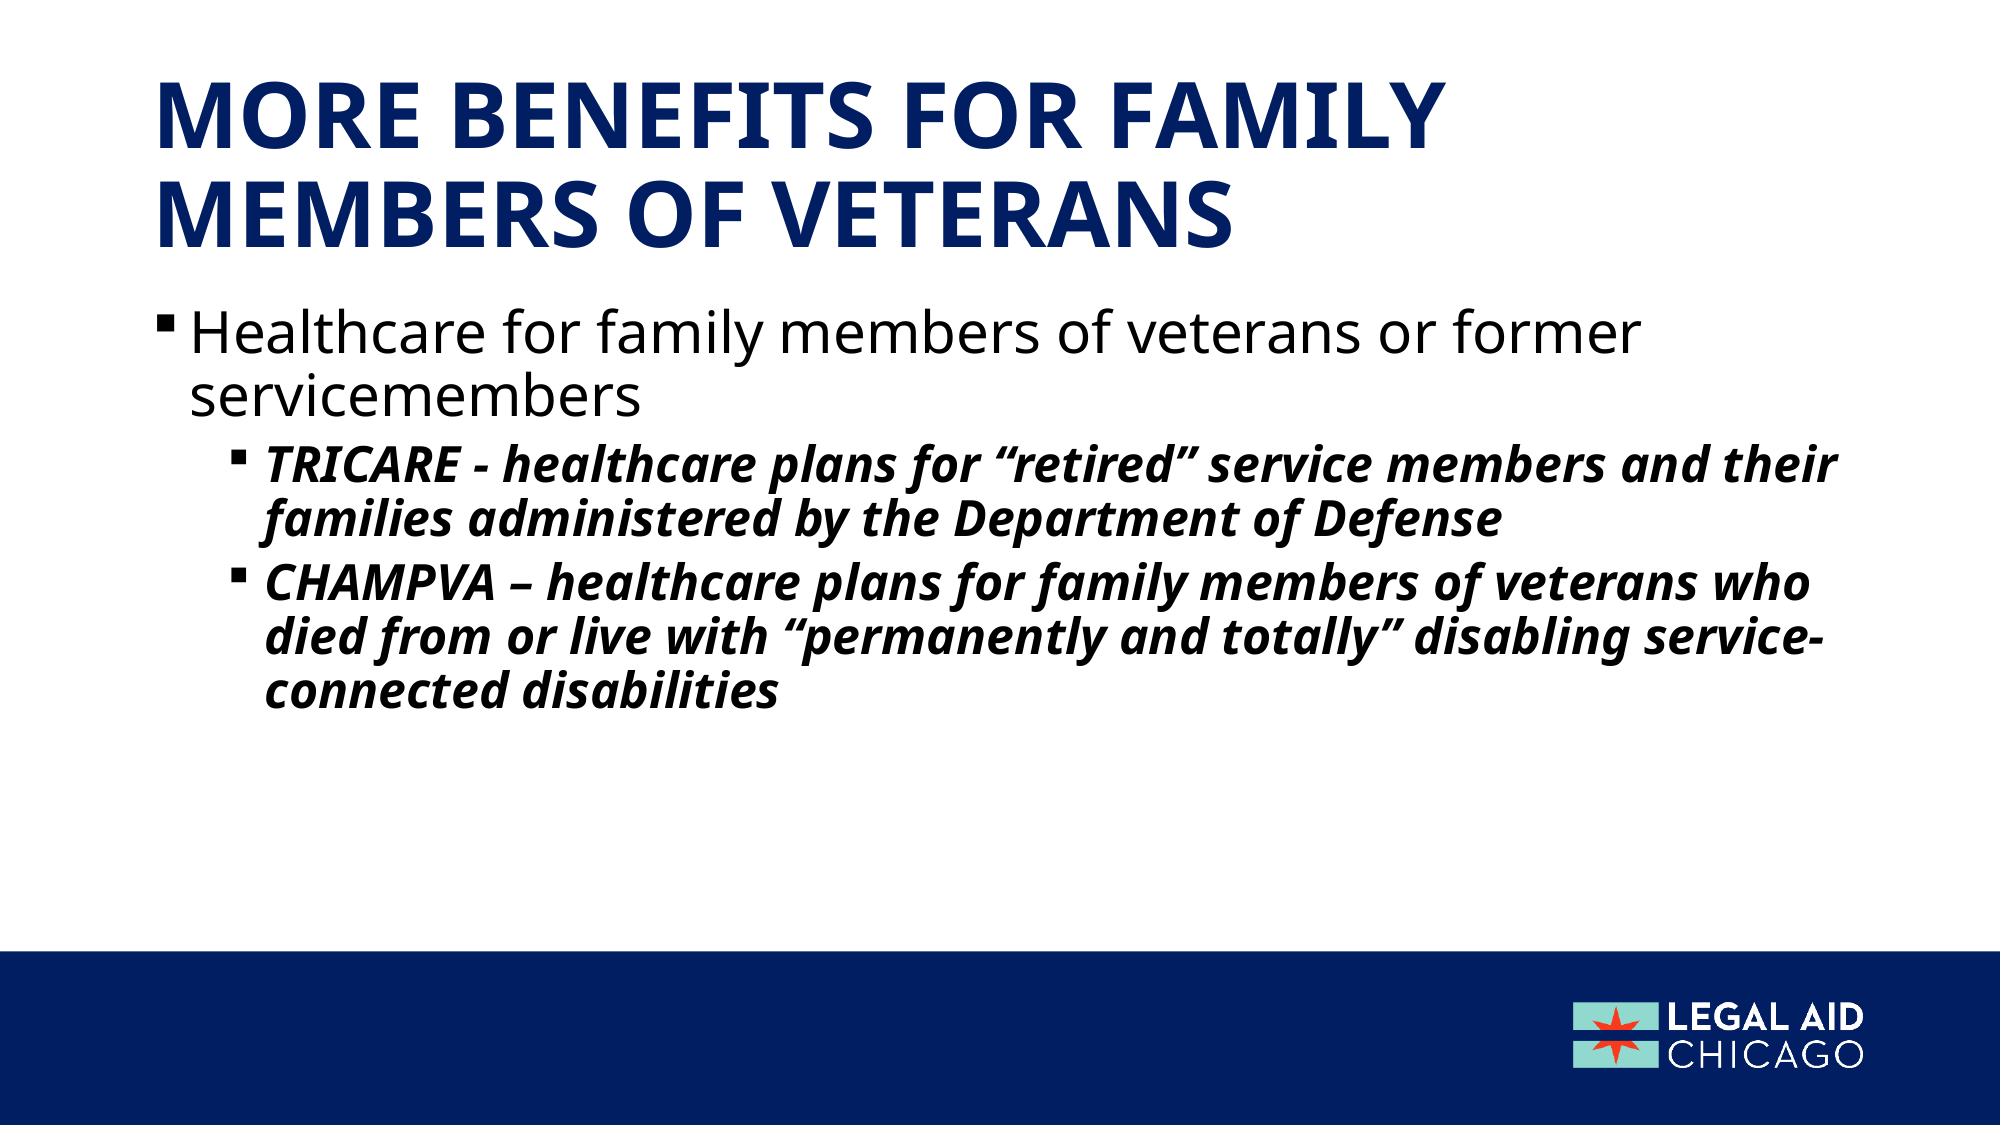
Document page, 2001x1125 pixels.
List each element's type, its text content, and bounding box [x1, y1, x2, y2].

list Healthcare for family members of veterans or former servicemembers TRICARE - healthcare plans for “retired” service members and their families administered by the Department of Defense CHAMPVA – healthcare plans for family members of veterans who died from or live with “permanently and totally” disabling service-connected disabilities [137, 295, 1863, 926]
title MORE Benefits for family members of veterans [137, 59, 1863, 278]
picture [1573, 1002, 1863, 1068]
